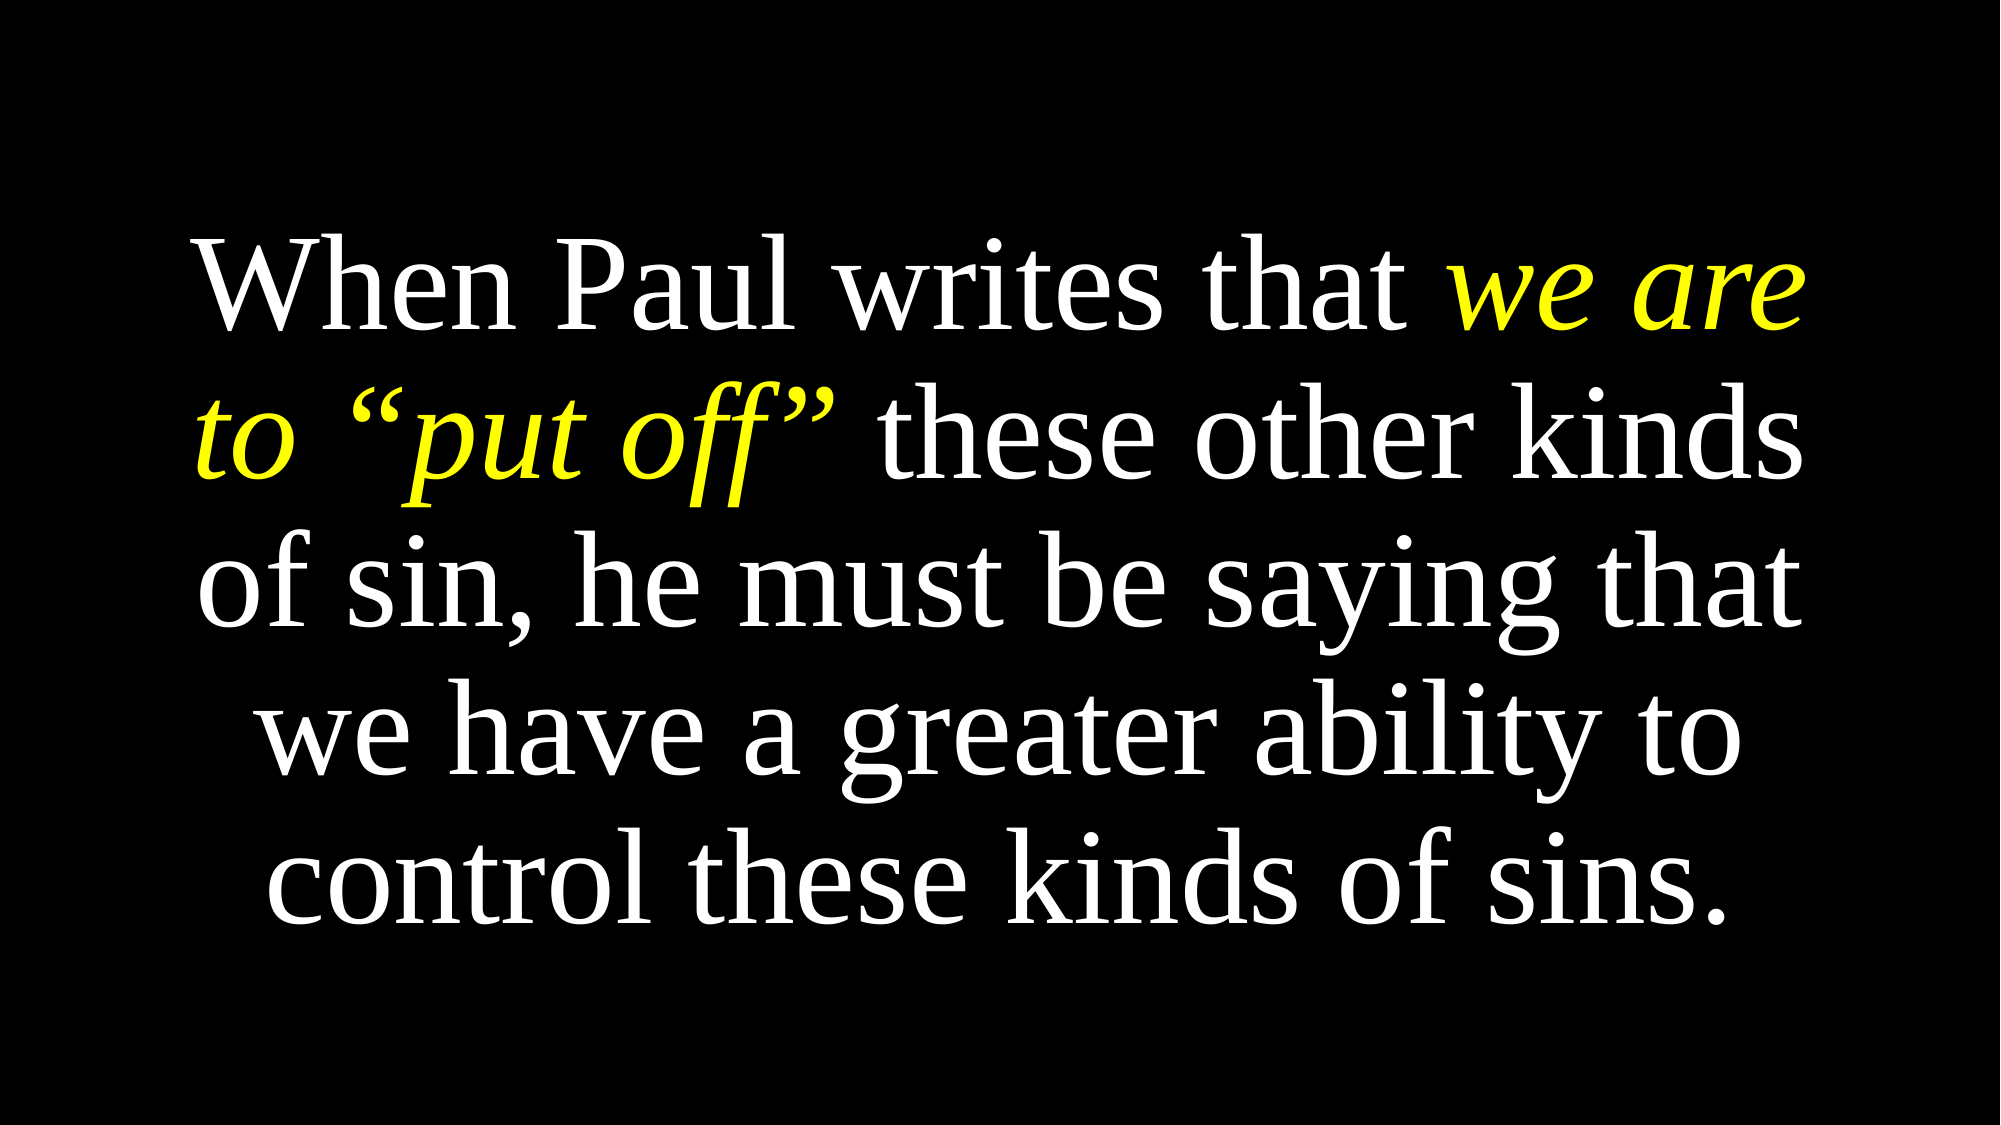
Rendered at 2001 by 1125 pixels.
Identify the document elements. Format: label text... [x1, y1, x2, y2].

list When Paul writes that we are to “put off” these other kinds of sin, he must be saying that we have a greater ability to control these kinds of sins. [137, 82, 1863, 1073]
